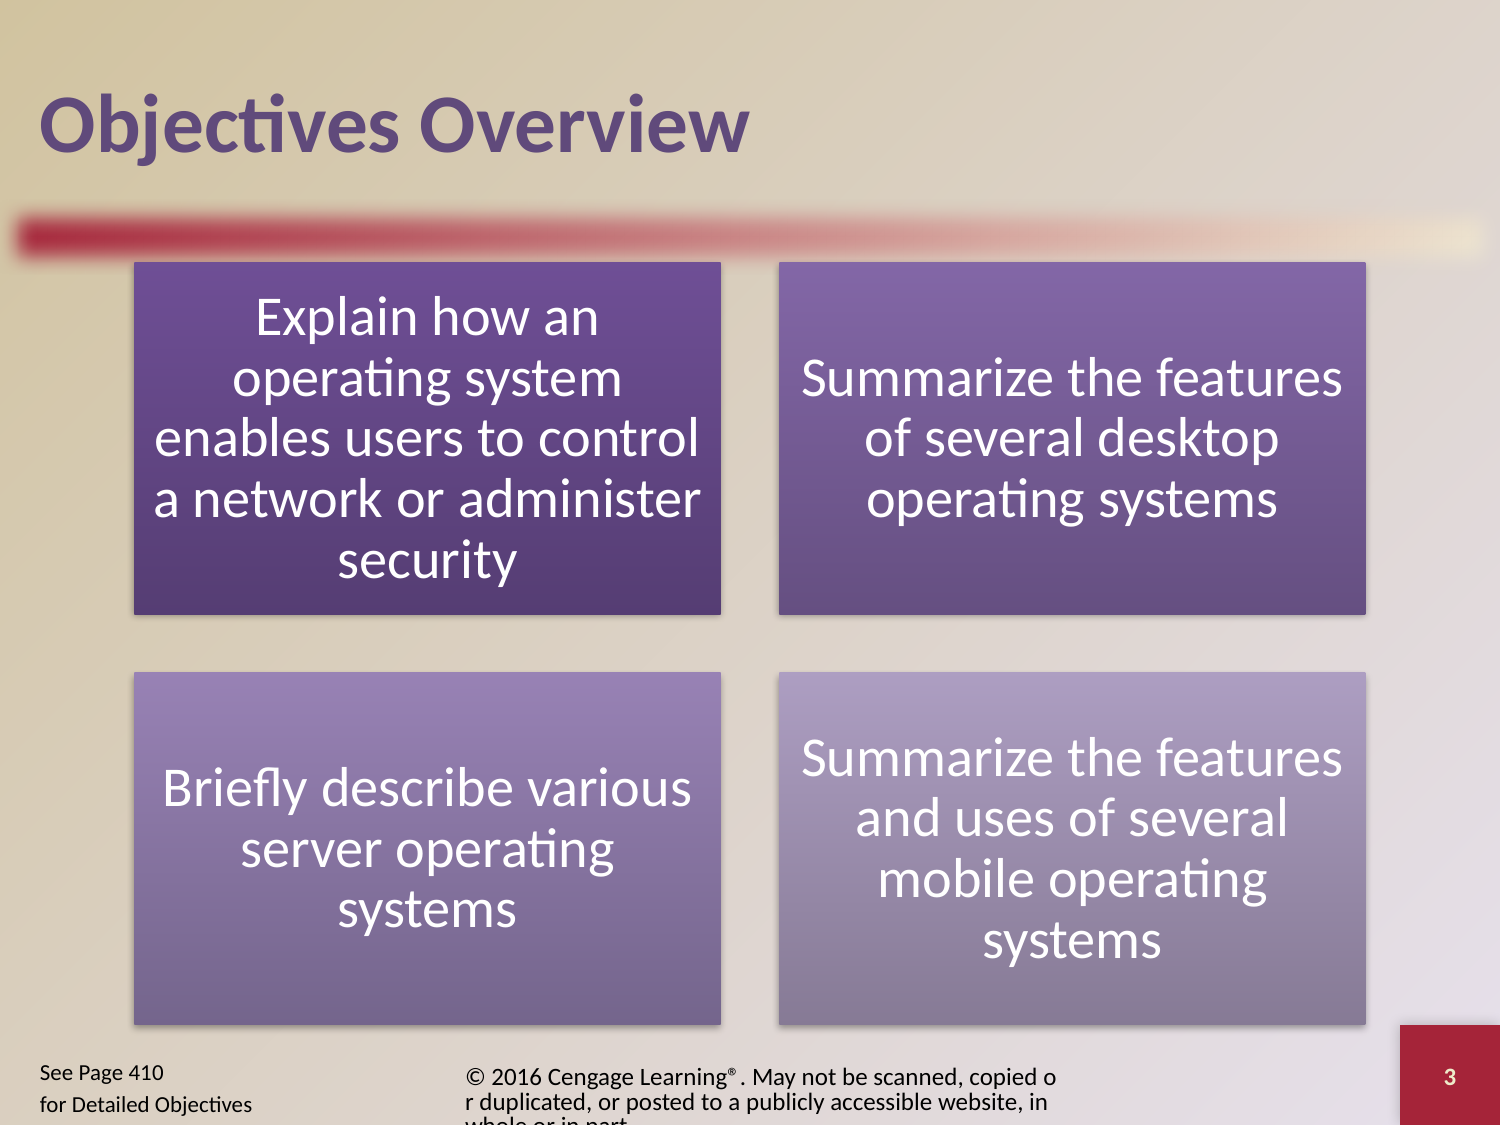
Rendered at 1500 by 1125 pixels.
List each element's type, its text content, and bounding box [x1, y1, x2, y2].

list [24, 262, 1476, 1026]
footer © 2016 Cengage Learning®. May not be scanned, copied or duplicated, or posted to a publicly accessible website, in whole or in part. [450, 1037, 1075, 1113]
slide_number 3 [1400, 1025, 1500, 1125]
title Objectives Overview [24, 24, 1475, 213]
list See Page 410 for Detailed Objectives [24, 1050, 300, 1125]
